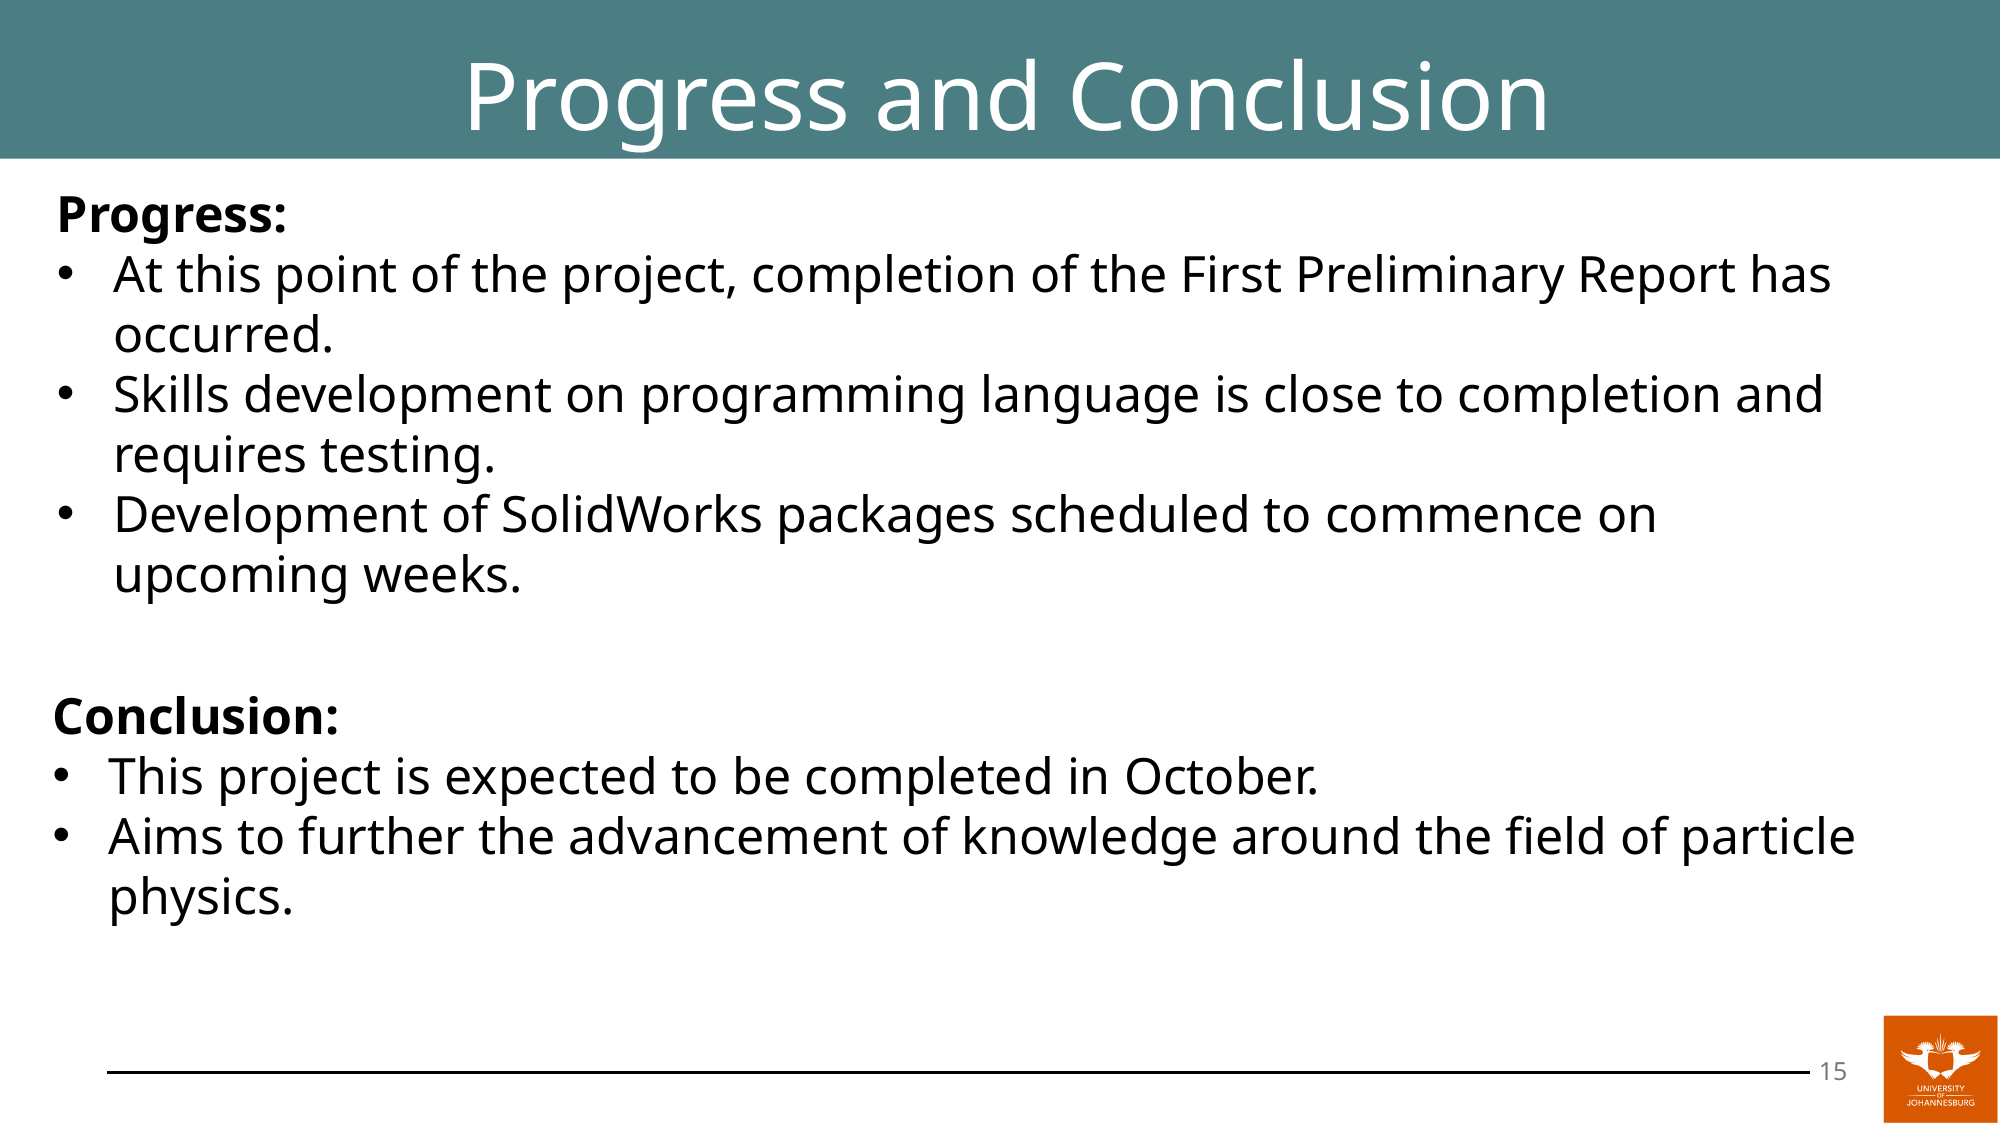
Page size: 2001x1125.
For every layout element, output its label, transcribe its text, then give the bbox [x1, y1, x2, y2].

slide_number 15 [1412, 1042, 1863, 1103]
text_box Conclusion: This project is expected to be completed in October. Aims to further the advancement of knowledge around the field of particle physics. [37, 676, 1880, 977]
text_box Progress: At this point of the project, completion of the First Preliminary Report has occurred. Skills development on programming language is close to completion and requires testing. Development of SolidWorks packages scheduled to commence on upcoming weeks. [42, 174, 1882, 610]
text_box Progress and Conclusion [159, 29, 1882, 157]
picture [1880, 1012, 2000, 1125]
text_box [0, 0, 2000, 160]
